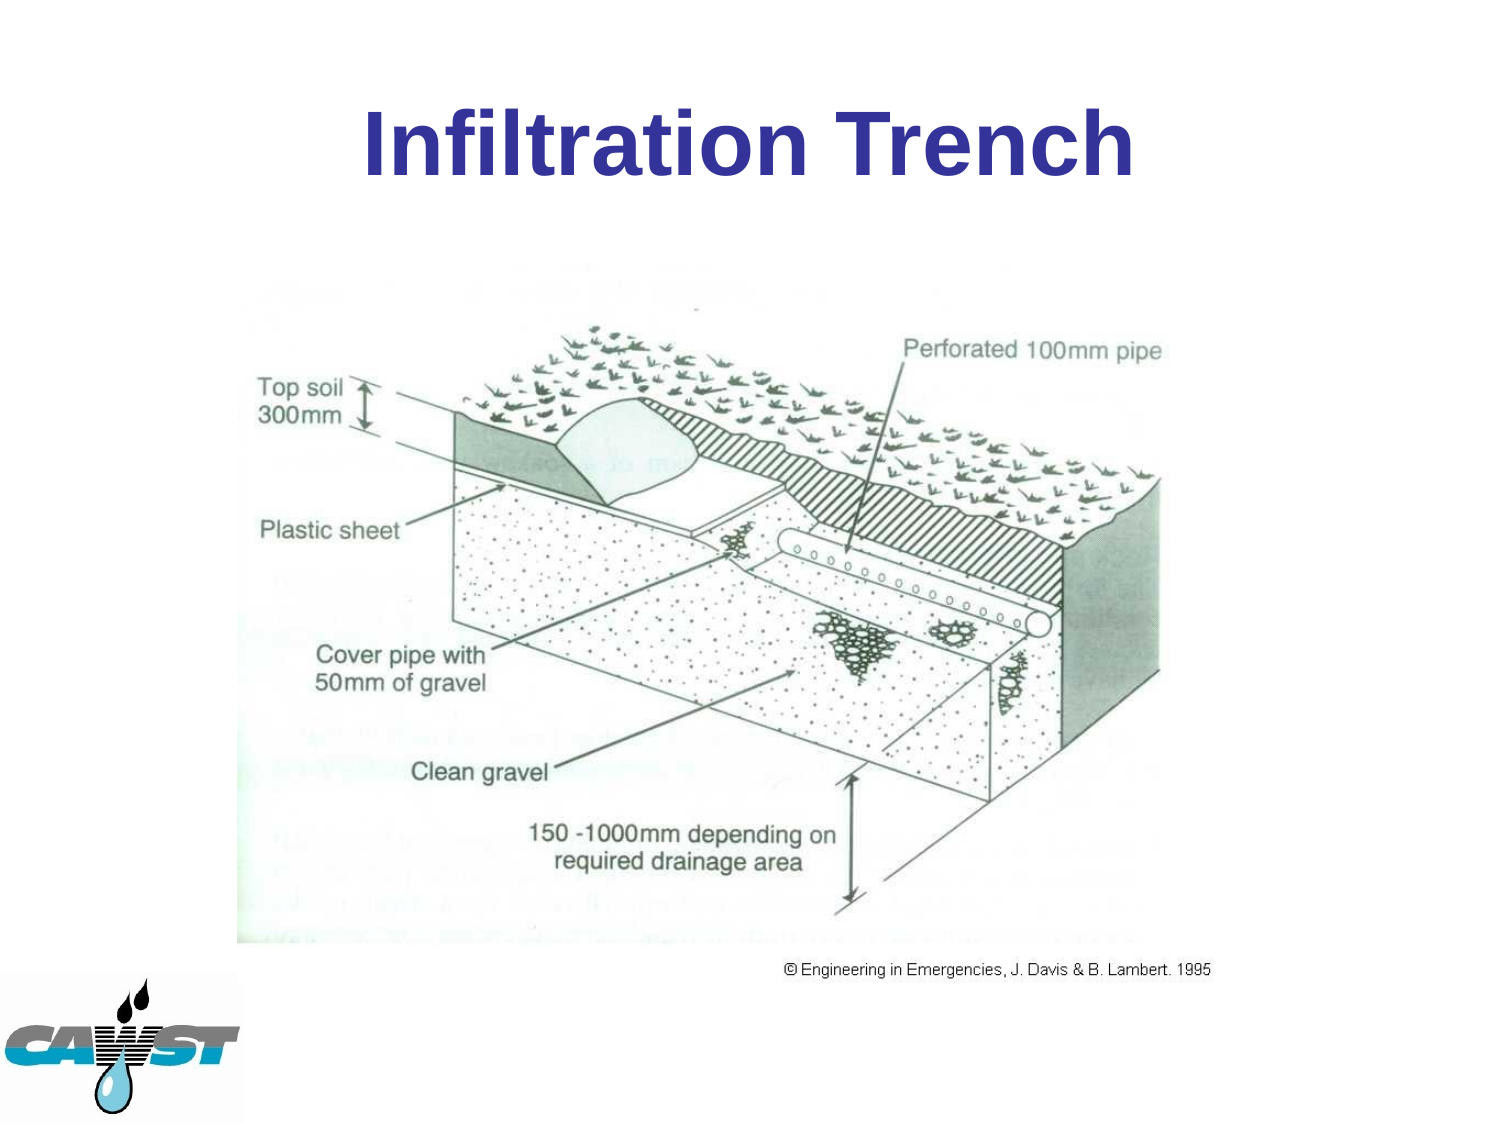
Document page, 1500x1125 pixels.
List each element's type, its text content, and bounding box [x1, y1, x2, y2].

picture [0, 262, 1219, 1125]
title Infiltration Trench [75, 45, 1425, 233]
